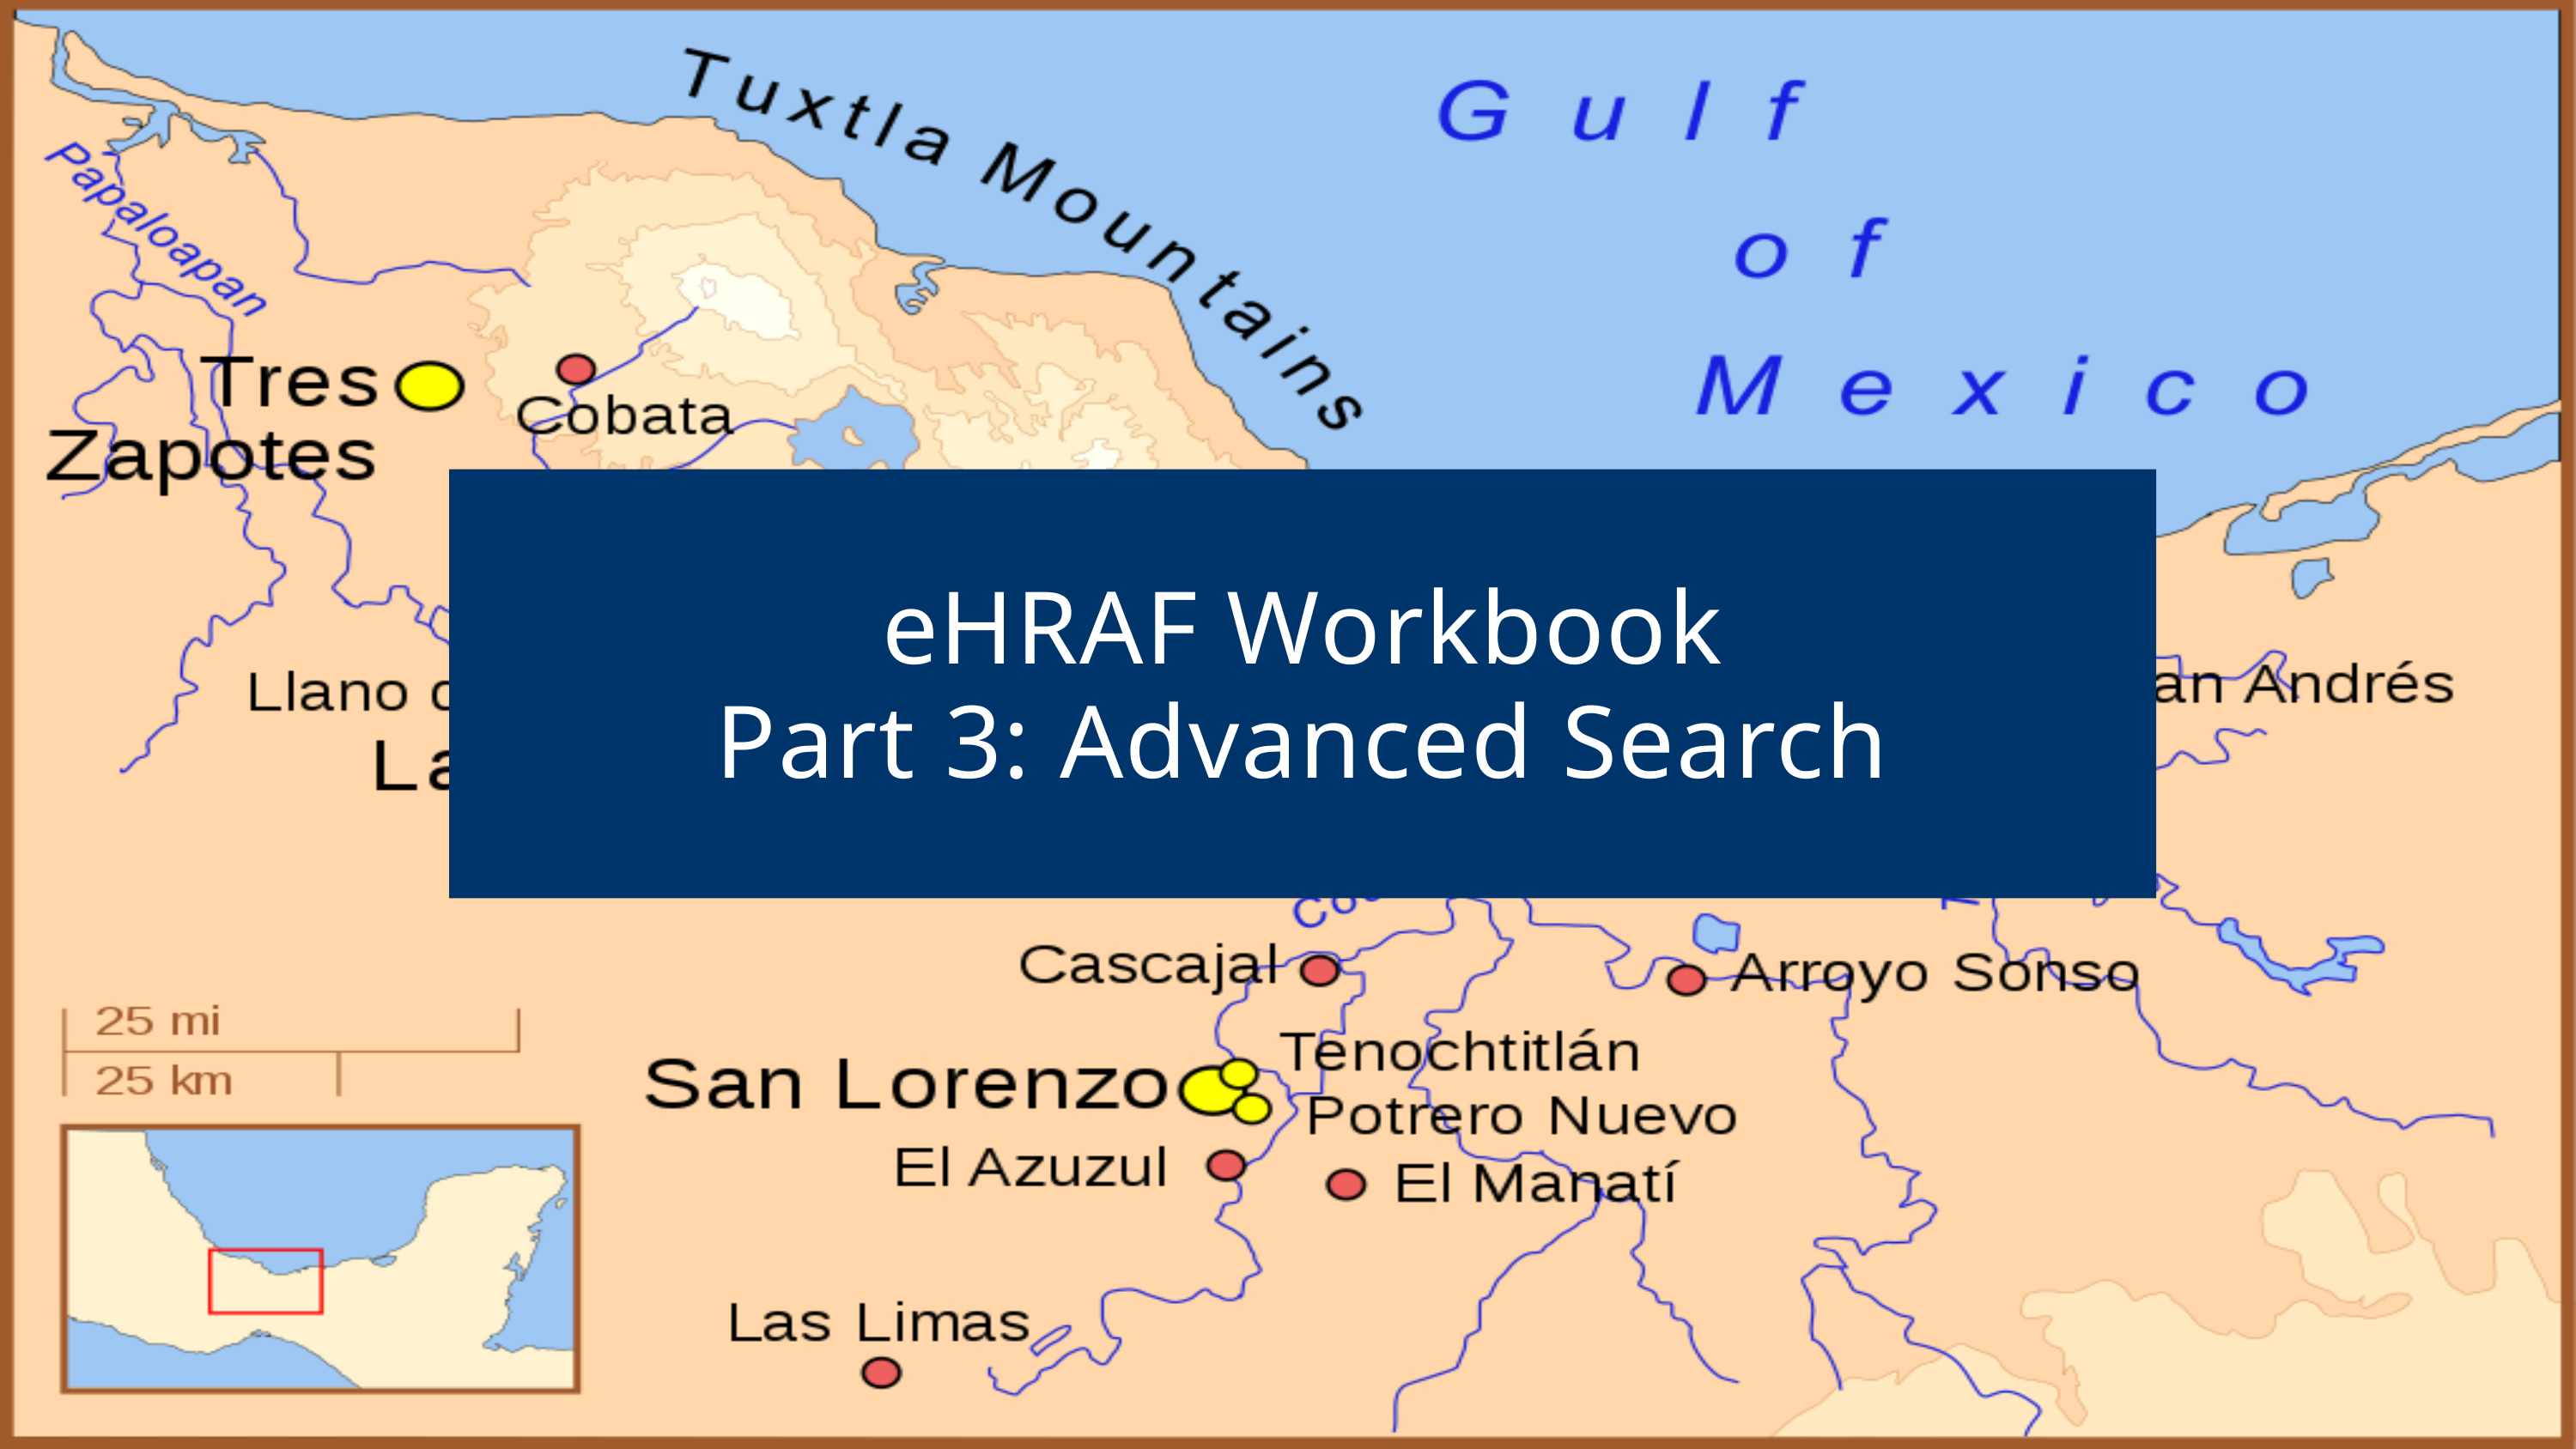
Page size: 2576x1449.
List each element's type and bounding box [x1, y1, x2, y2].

text_box [448, 469, 2157, 899]
picture [0, 0, 2576, 1449]
